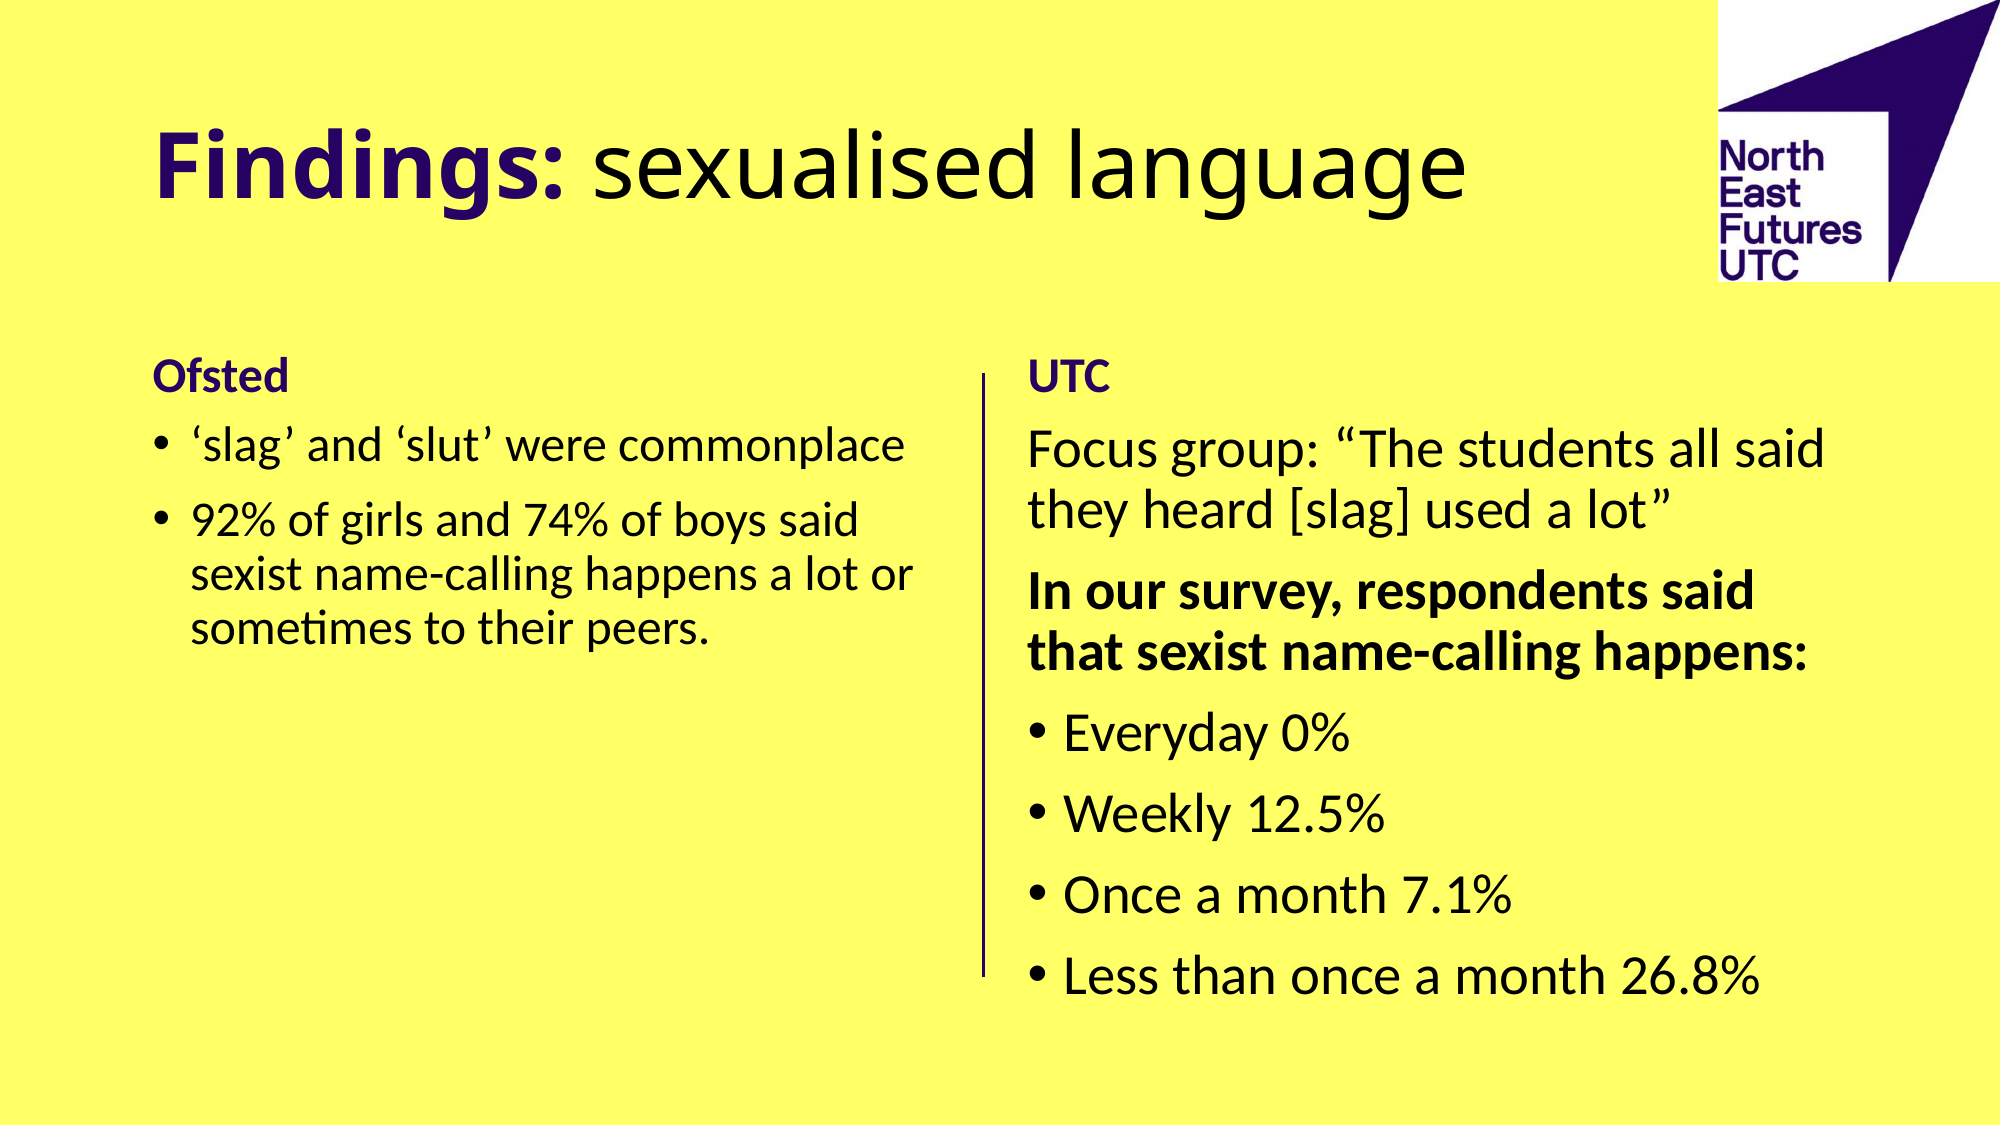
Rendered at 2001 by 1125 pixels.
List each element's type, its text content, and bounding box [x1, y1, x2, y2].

list UTC [1012, 275, 1863, 410]
picture [1718, 0, 2000, 282]
list Focus group: “The students all said they heard [slag] used a lot” In our survey, respondents said that sexist name-calling happens: Everyday 0% Weekly 12.5% Once a month 7.1% Less than once a month 26.8% [1012, 410, 1863, 1016]
list Ofsted [137, 275, 984, 410]
title Findings: sexualised language [137, 59, 1718, 278]
list ‘slag’ and ‘slut’ were commonplace 92% of girls and 74% of boys said sexist name-calling happens a lot or sometimes to their peers. [137, 410, 984, 1016]
